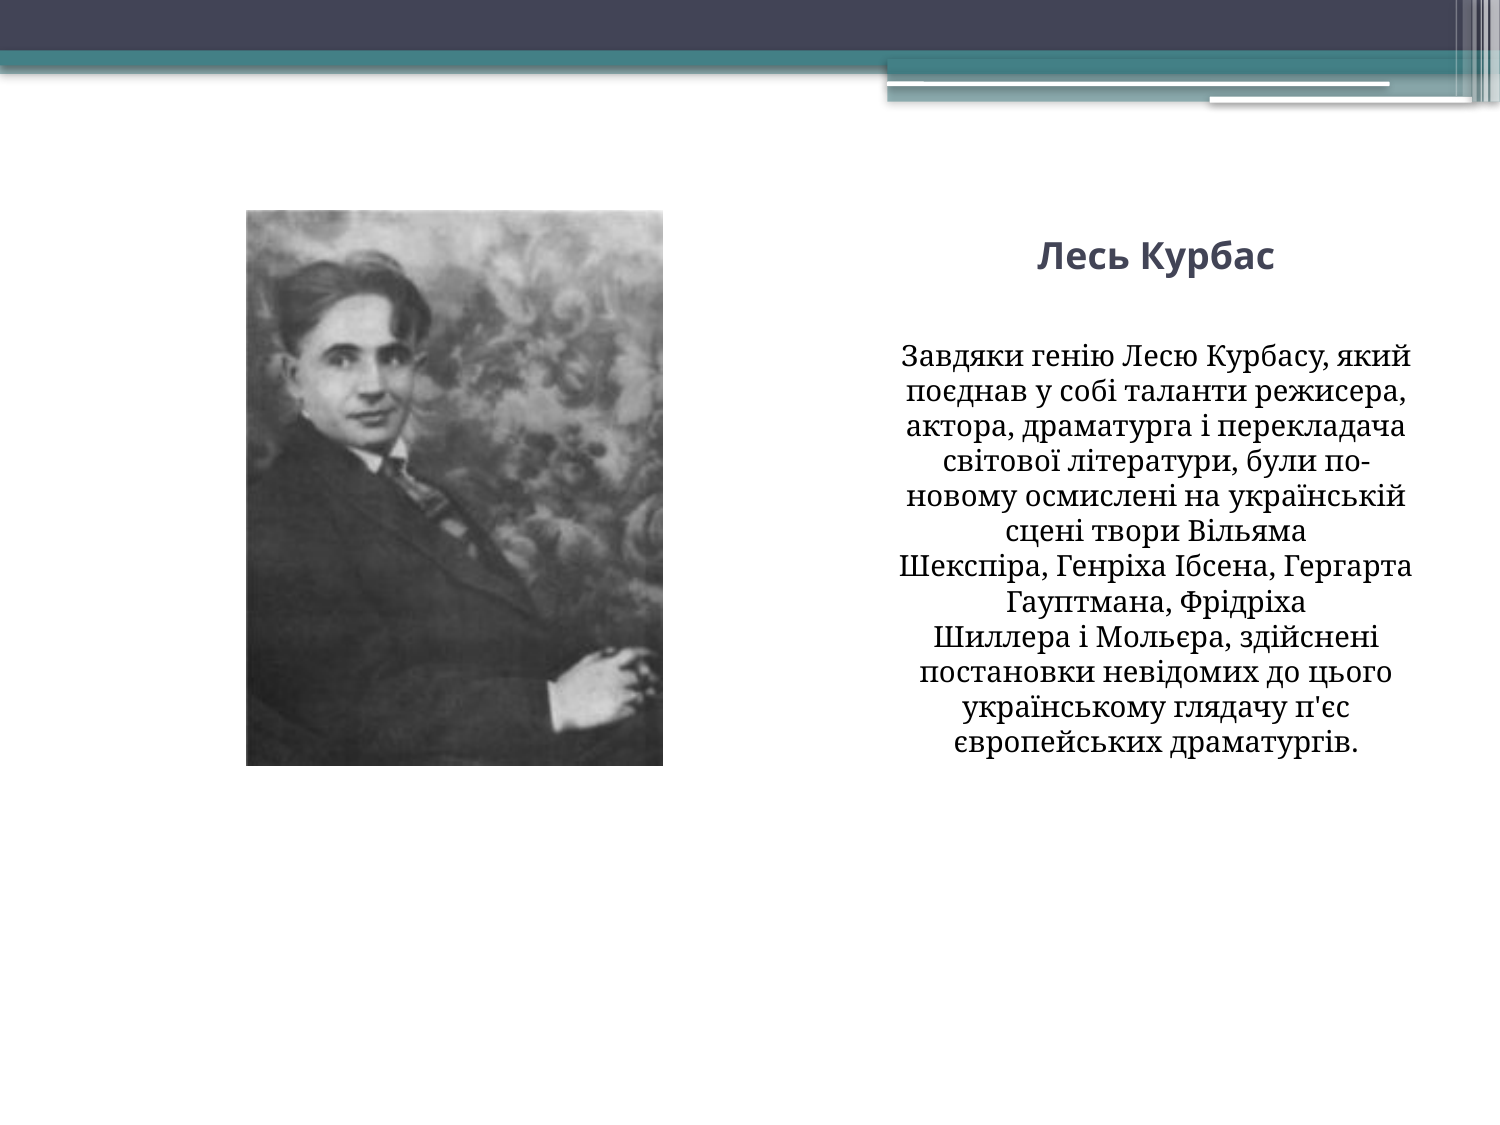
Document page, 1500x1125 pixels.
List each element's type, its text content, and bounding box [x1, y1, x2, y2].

title Лесь Курбас [878, 140, 1434, 285]
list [245, 210, 663, 766]
list Завдяки генію Лесю Курбасу, який поєднав у собі таланти режисера, актора, драматурга і перекладача світової літератури, були по-новому осмислені на українській сцені твори Вільяма Шекспіра, Генріха Ібсена, Гергарта Гауптмана, Фрідріха Шиллера і Мольєра, здійснені постановки невідомих до цього українському глядачу п'єс європейських драматургів. [878, 329, 1434, 1088]
